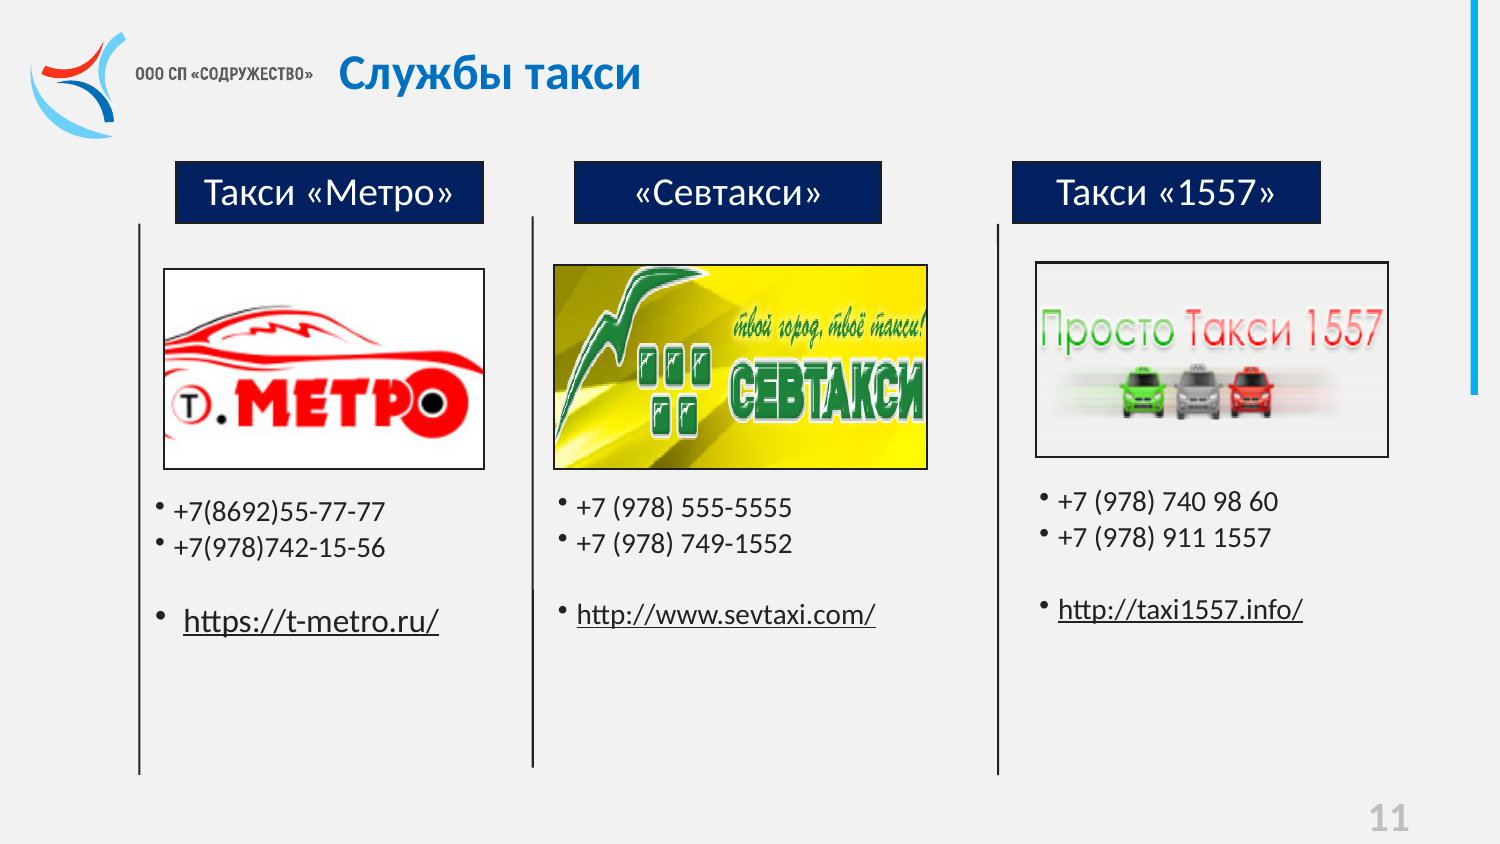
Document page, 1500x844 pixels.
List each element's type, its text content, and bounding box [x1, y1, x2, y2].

slide_number 11 [1074, 782, 1425, 827]
text_box Службы такси [324, 32, 1471, 107]
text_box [53, 161, 1424, 776]
